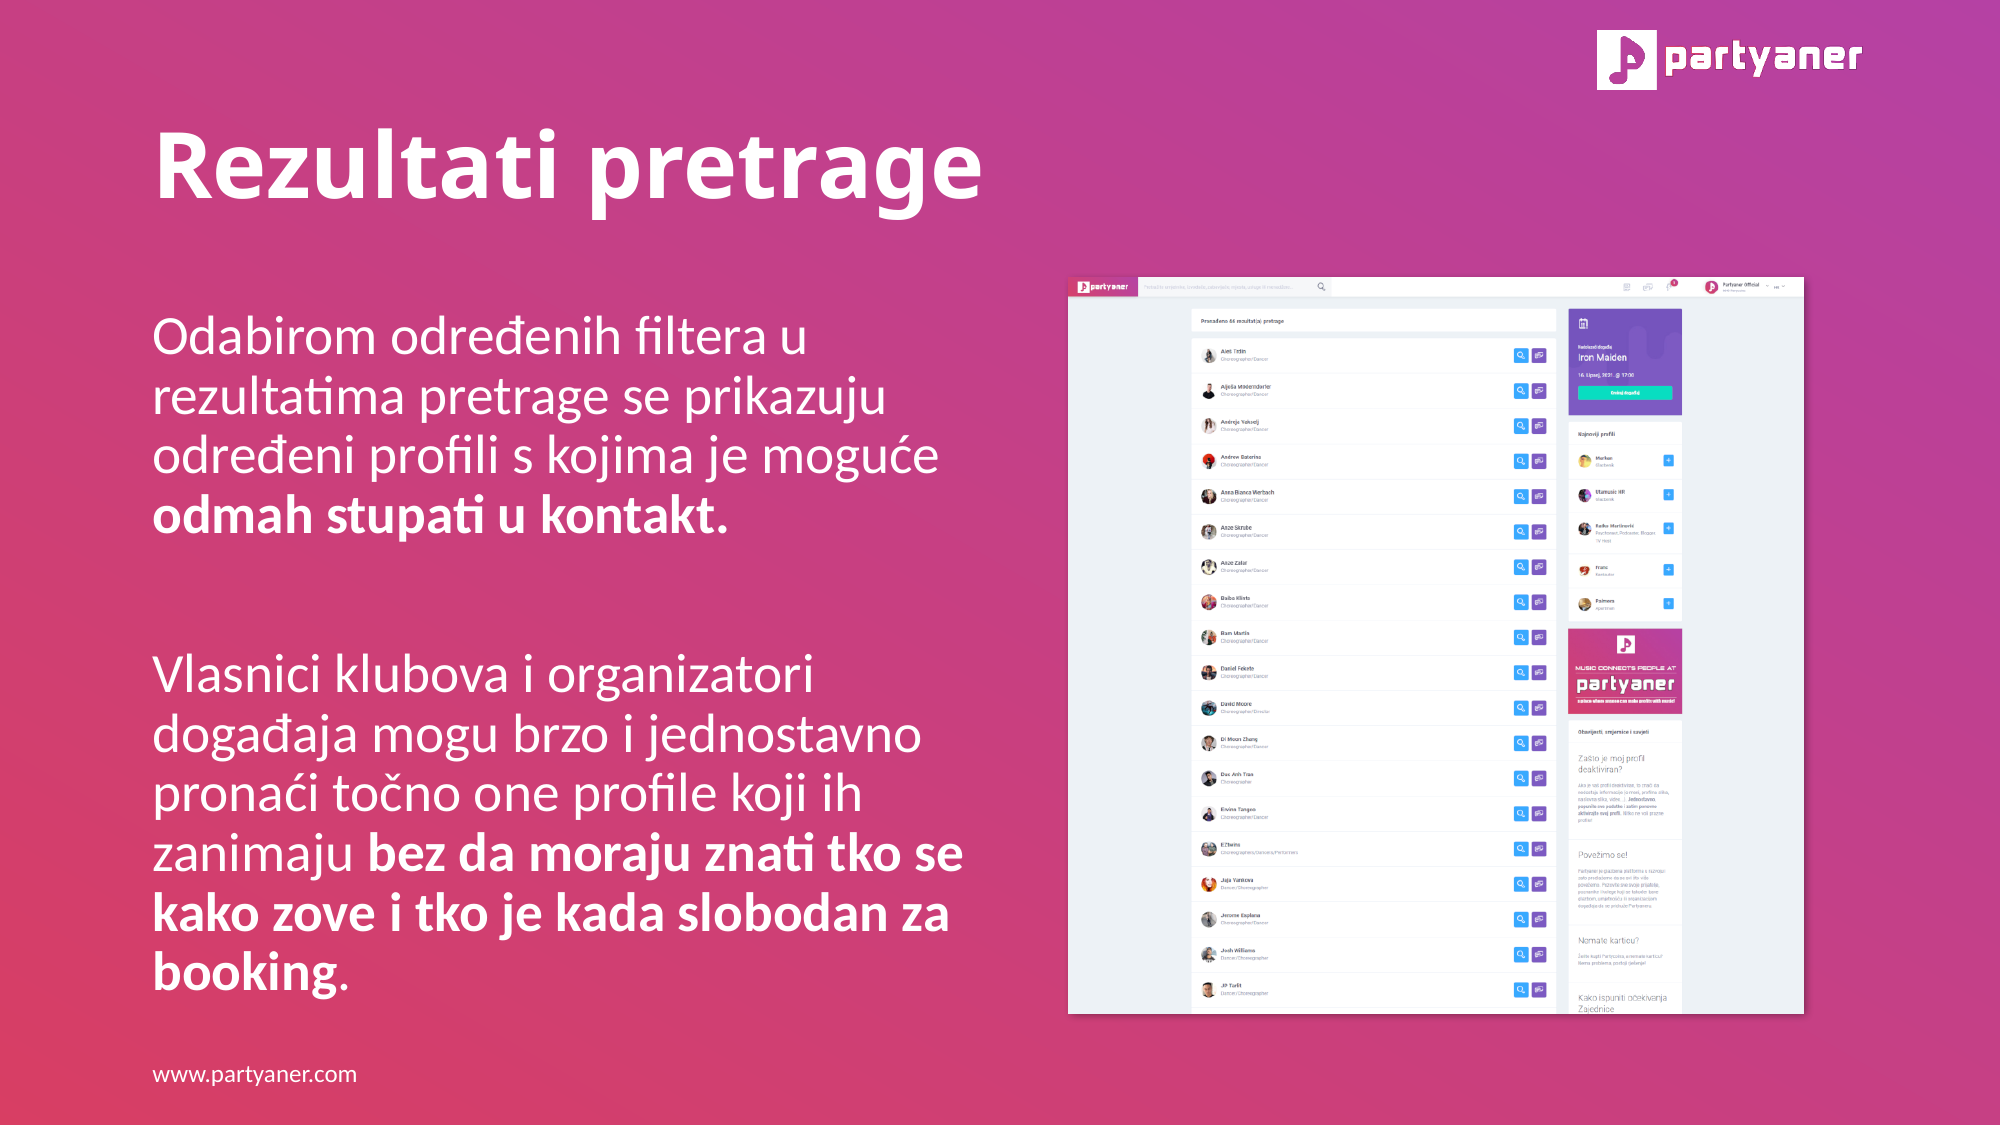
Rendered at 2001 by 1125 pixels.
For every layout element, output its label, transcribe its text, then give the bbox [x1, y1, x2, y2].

footer www.partyaner.com [137, 1042, 1863, 1103]
picture [1067, 277, 1804, 1014]
title Rezultati pretrage [137, 59, 1863, 278]
list Odabirom određenih filtera u rezultatima pretrage se prikazuju određeni profili s kojima je moguće odmah stupati u kontakt. Vlasnici klubova i organizatori događaja mogu brzo i jednostavno pronaći točno one profile koji ih zanimaju bez da moraju znati tko se kako zove i tko je kada slobodan za booking. [137, 299, 988, 1014]
picture [1597, 30, 1863, 90]
